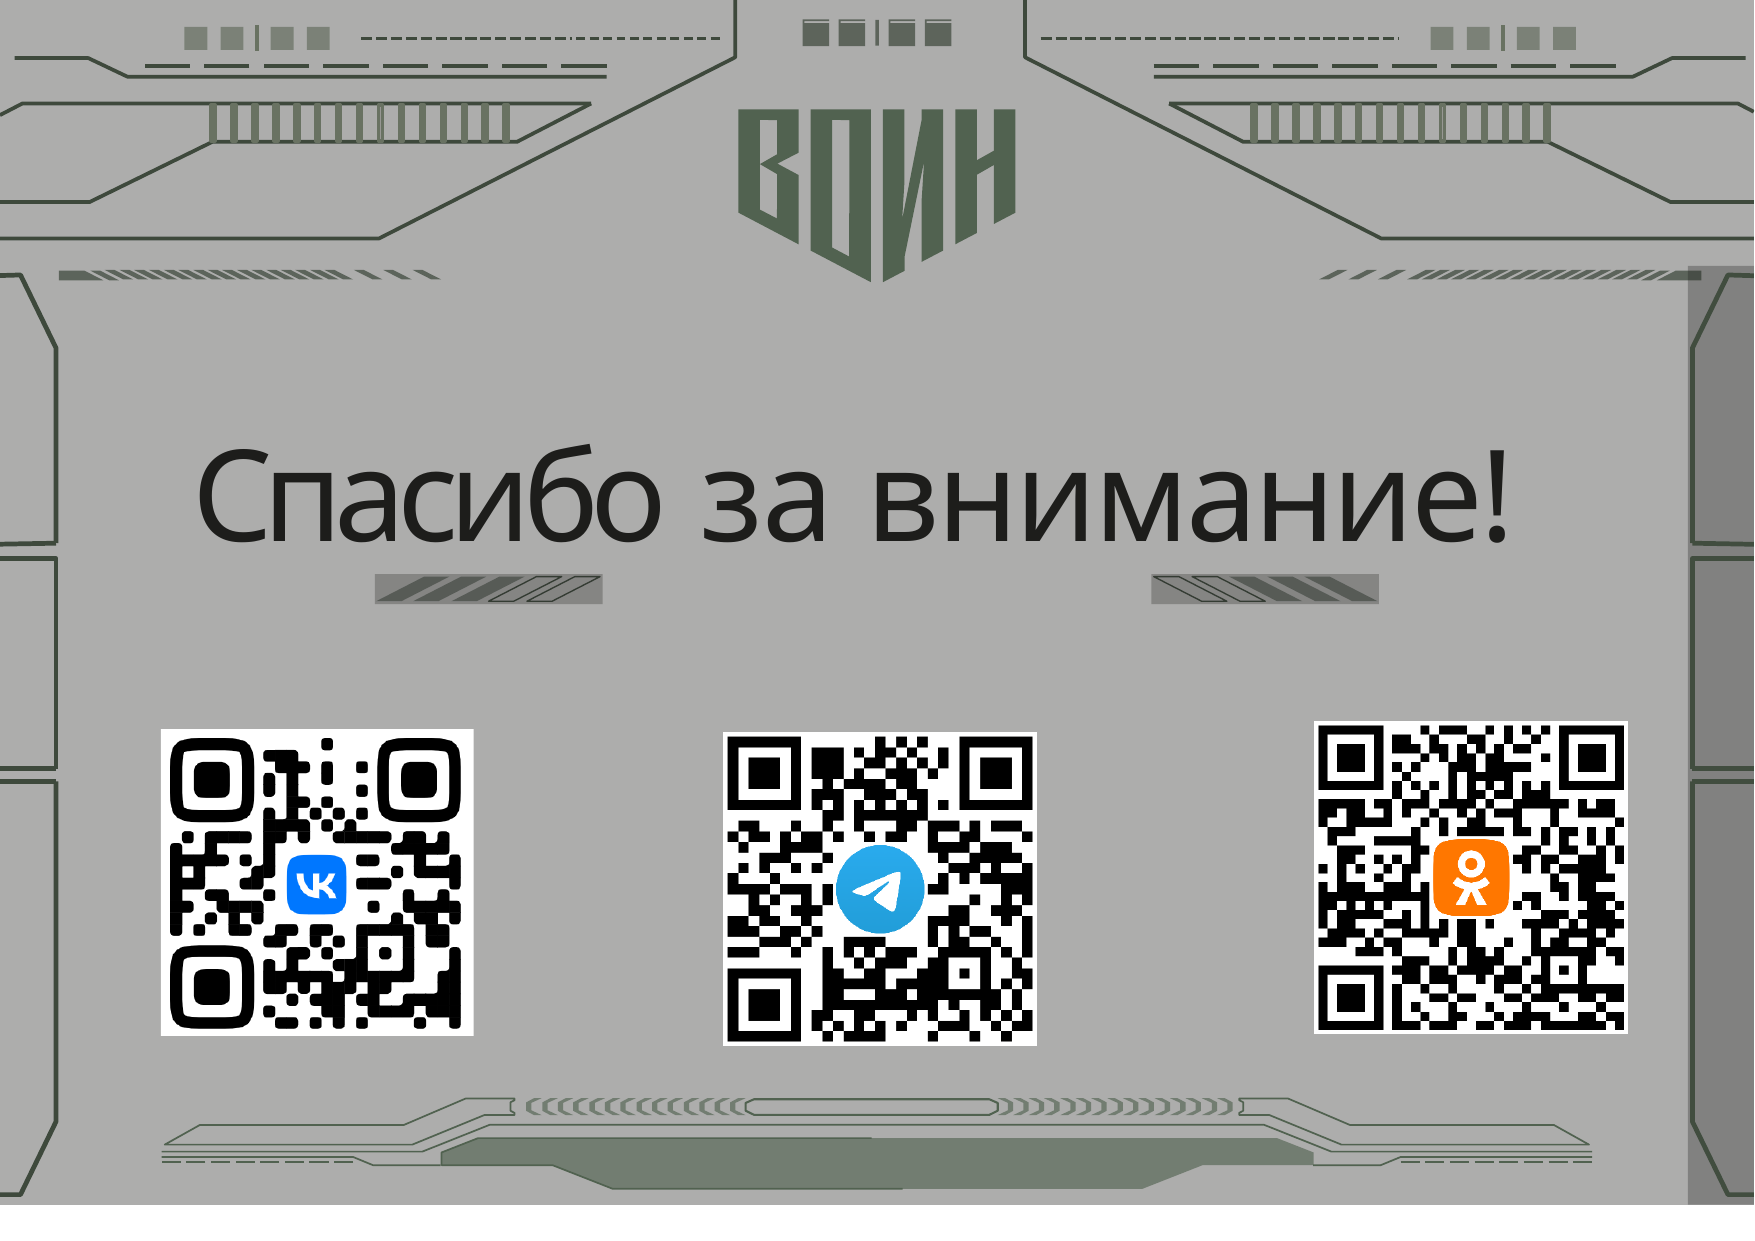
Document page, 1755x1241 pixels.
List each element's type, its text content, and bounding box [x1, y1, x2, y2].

title Спасибо за внимание! [190, 412, 1600, 622]
picture [1314, 720, 1628, 1035]
picture [160, 729, 474, 1037]
picture [723, 732, 1037, 1046]
